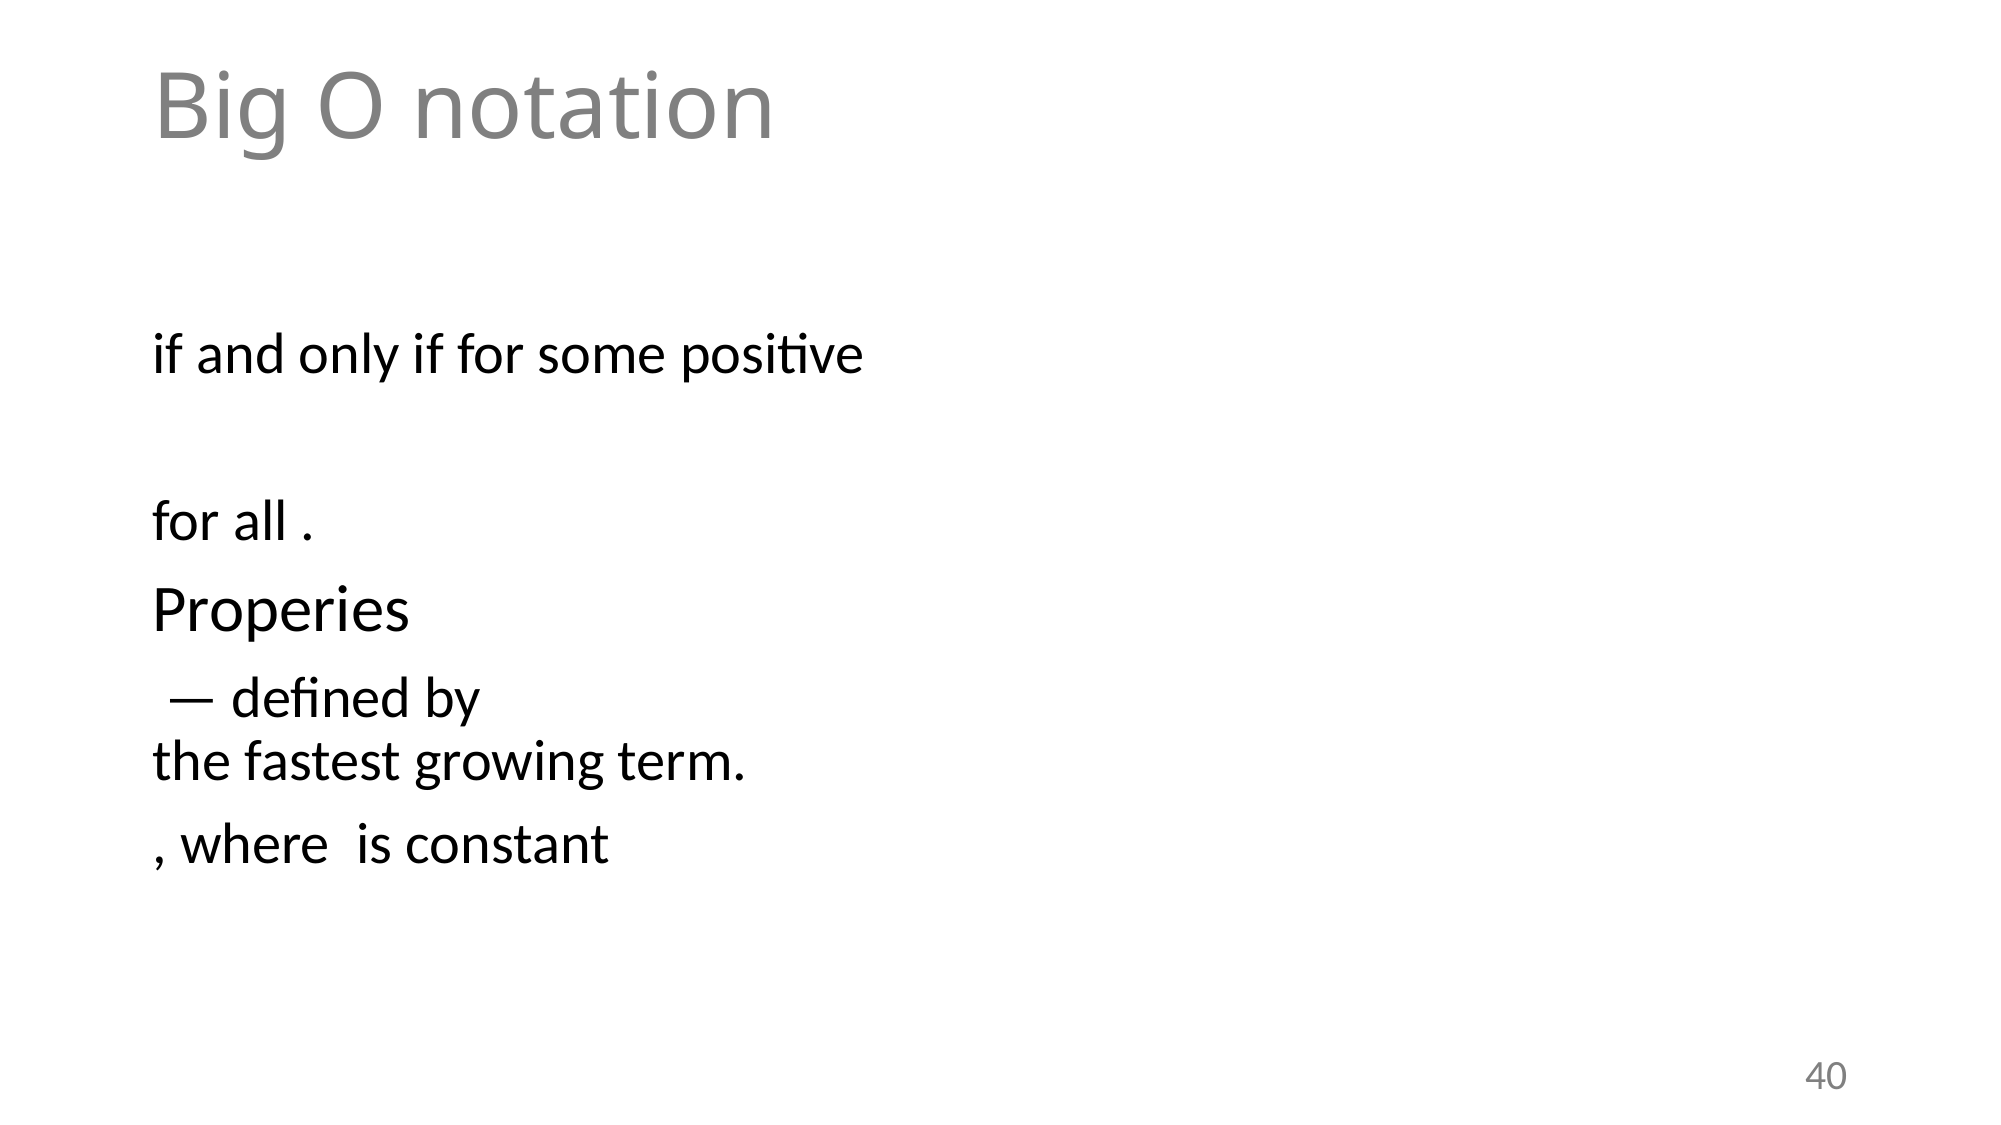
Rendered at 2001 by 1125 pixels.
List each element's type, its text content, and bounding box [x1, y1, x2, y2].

title Big O notation [137, 0, 1863, 218]
slide_number 40 [1412, 1042, 1863, 1103]
